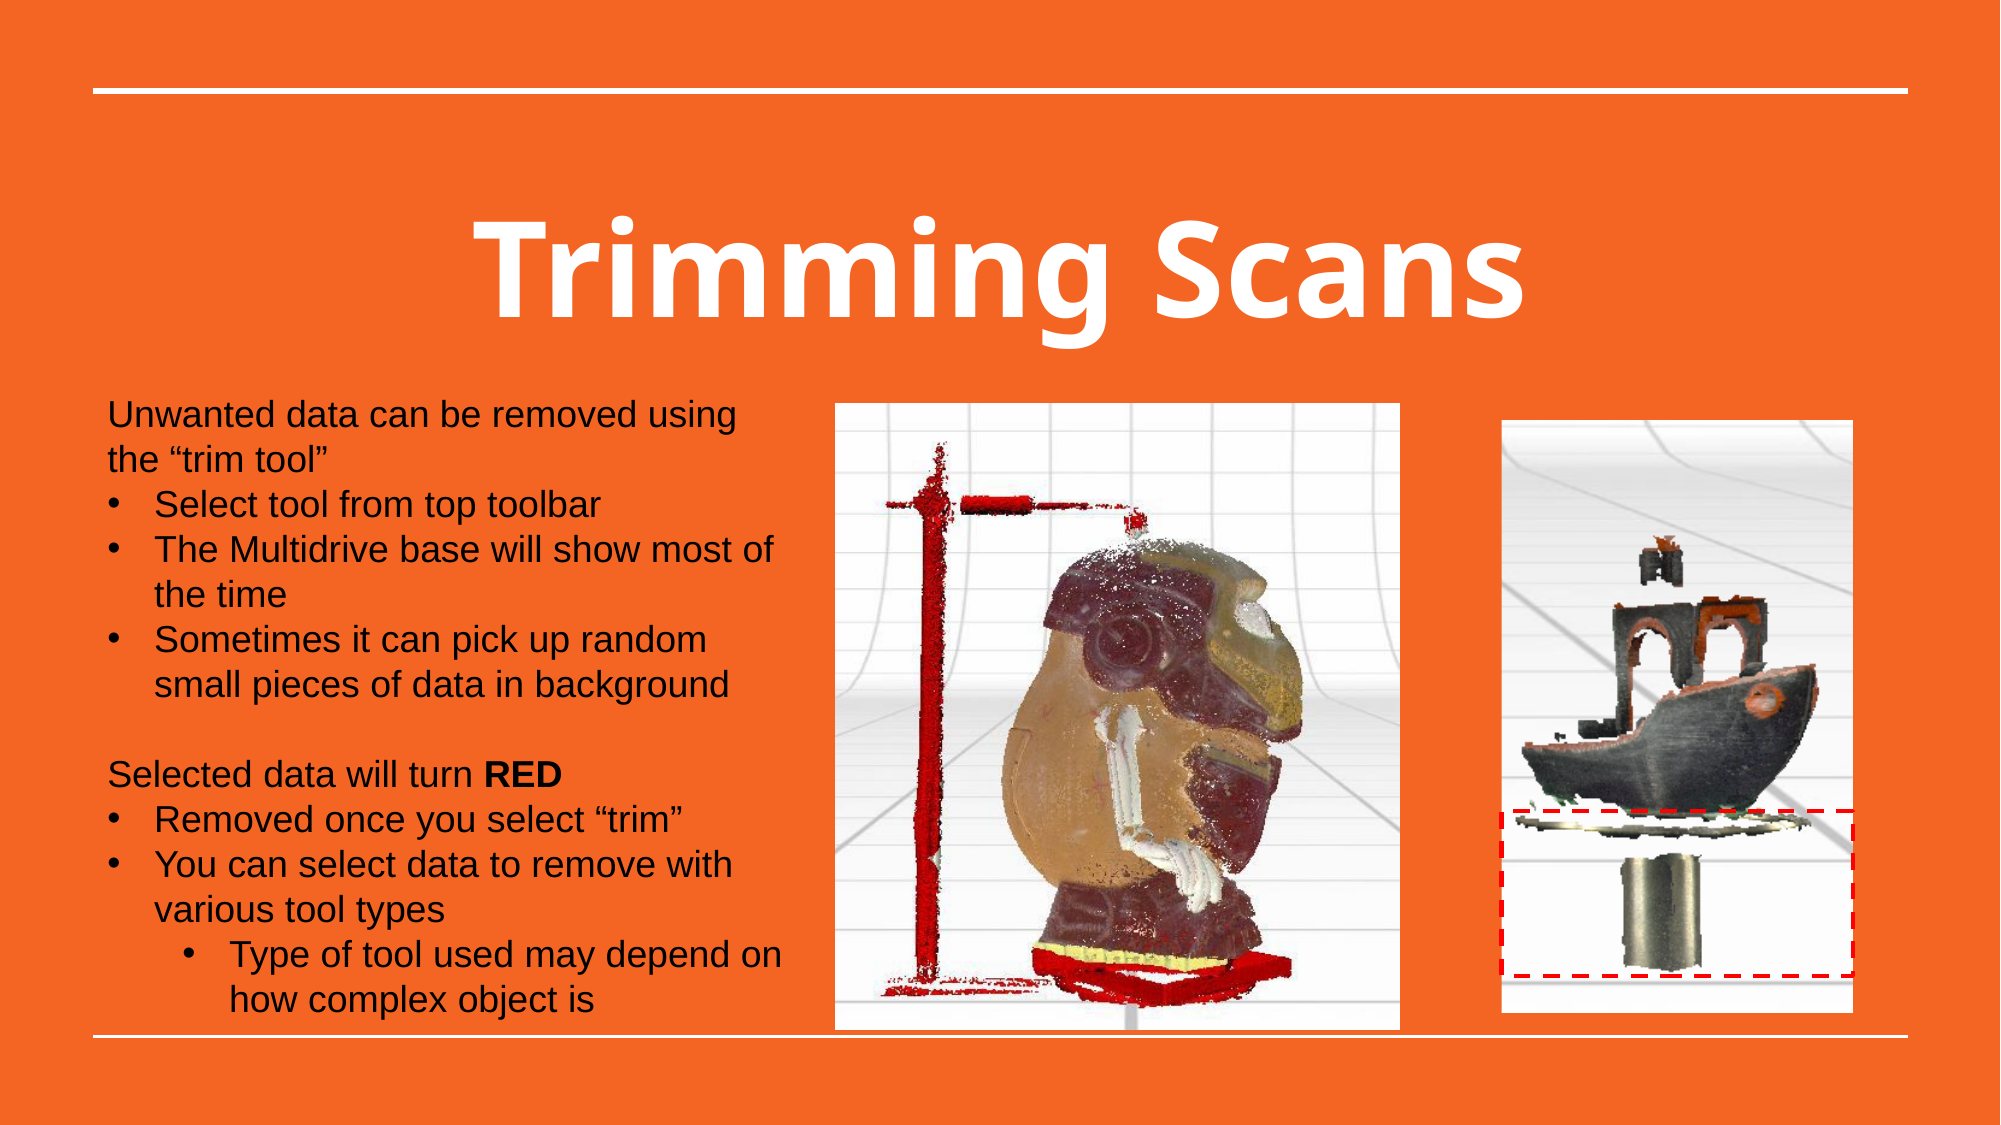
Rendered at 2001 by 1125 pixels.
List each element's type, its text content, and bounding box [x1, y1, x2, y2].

text_box Unwanted data can be removed using the “trim tool” Select tool from top toolbar The Multidrive base will show most of the time Sometimes it can pick up random small pieces of data in background Selected data will turn RED Removed once you select “trim” You can select data to remove with various tool types Type of tool used may depend on how complex object is [92, 382, 803, 1117]
picture [1501, 420, 1854, 1013]
title Trimming Scans [92, 95, 1908, 433]
picture [834, 403, 1400, 1031]
